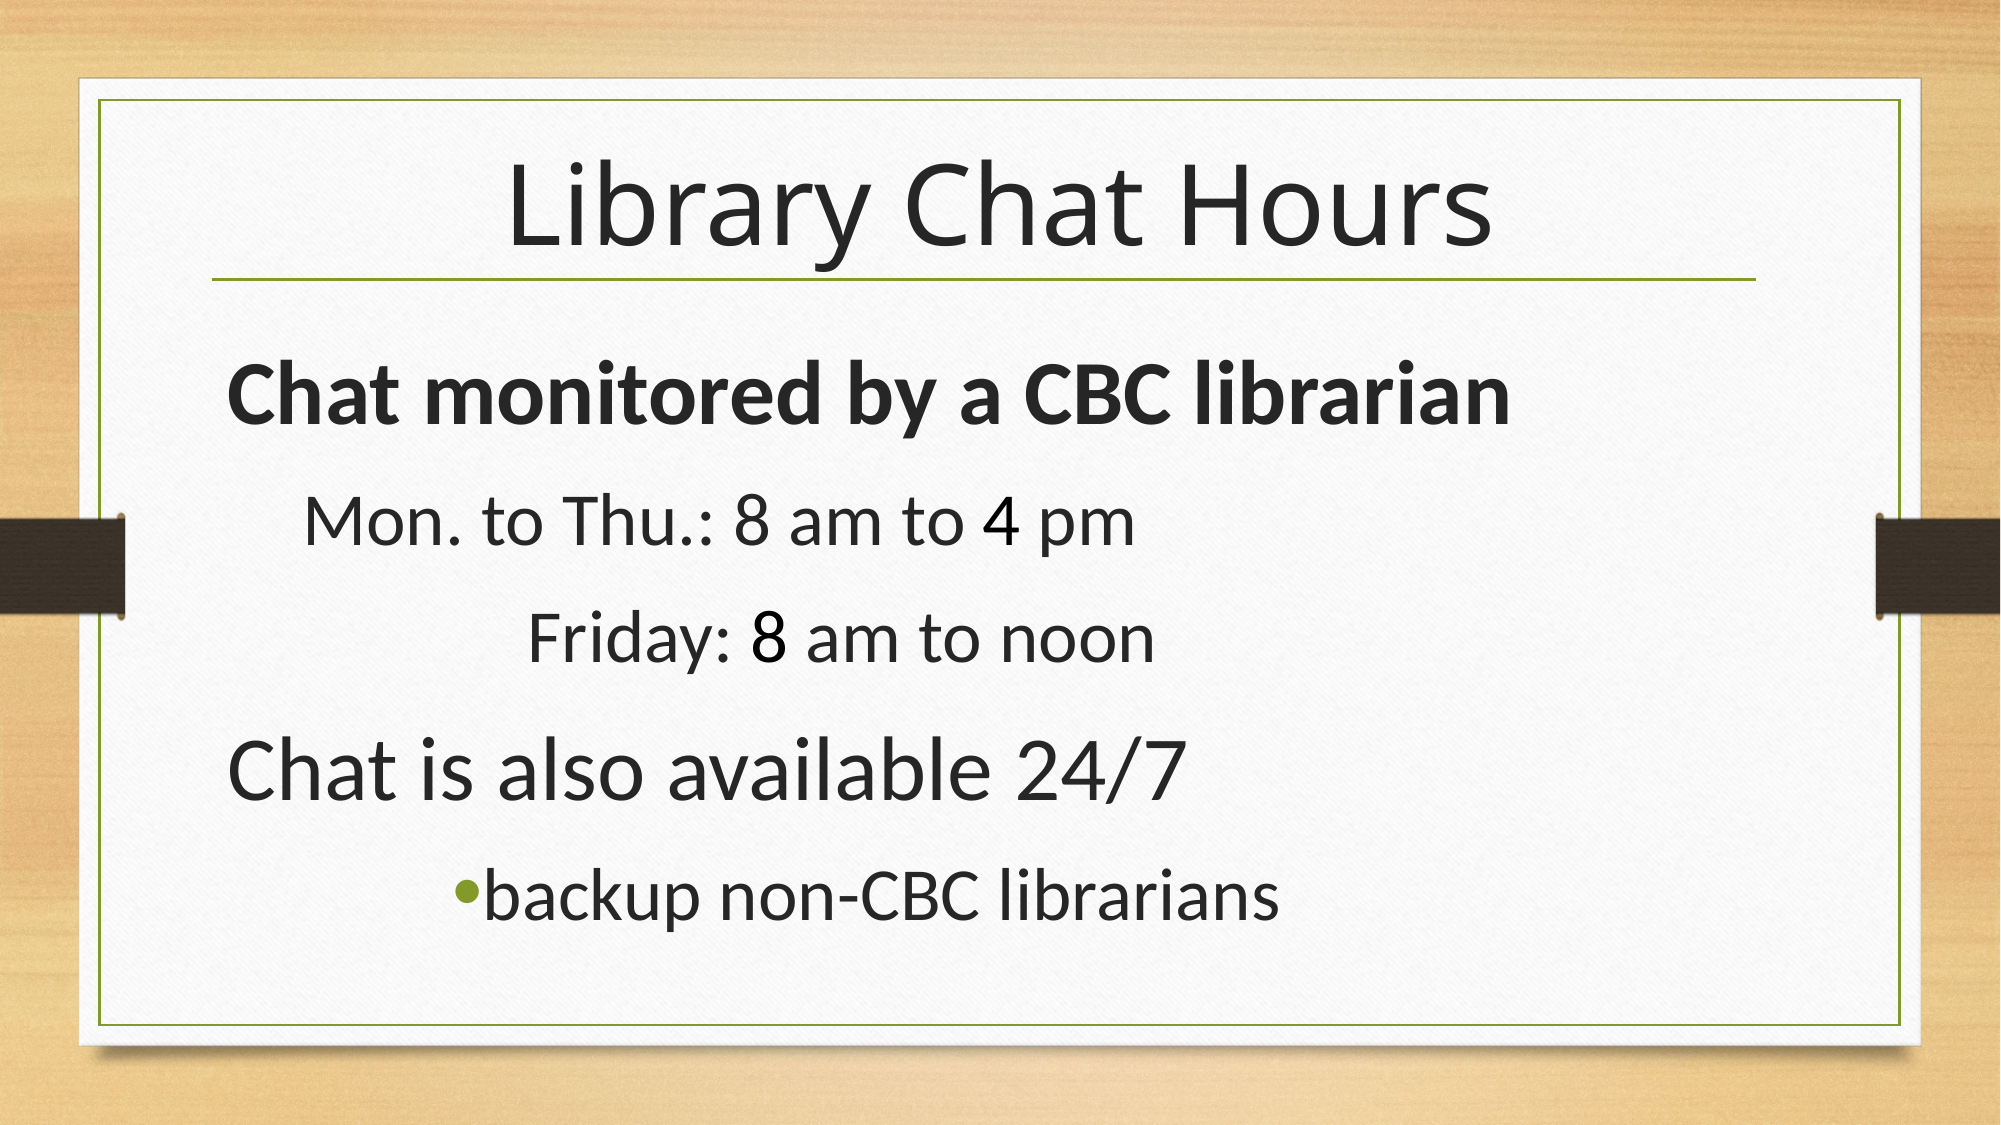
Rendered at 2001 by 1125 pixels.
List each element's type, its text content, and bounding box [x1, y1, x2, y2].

title Library Chat Hours [212, 125, 1788, 275]
picture [0, 0, 2001, 1125]
list Chat monitored by a CBC librarian Mon. to Thu.: 8 am to 4 pm Friday: 8 am to noon Chat is also available 24/7 backup non-CBC librarians [212, 324, 1788, 1025]
